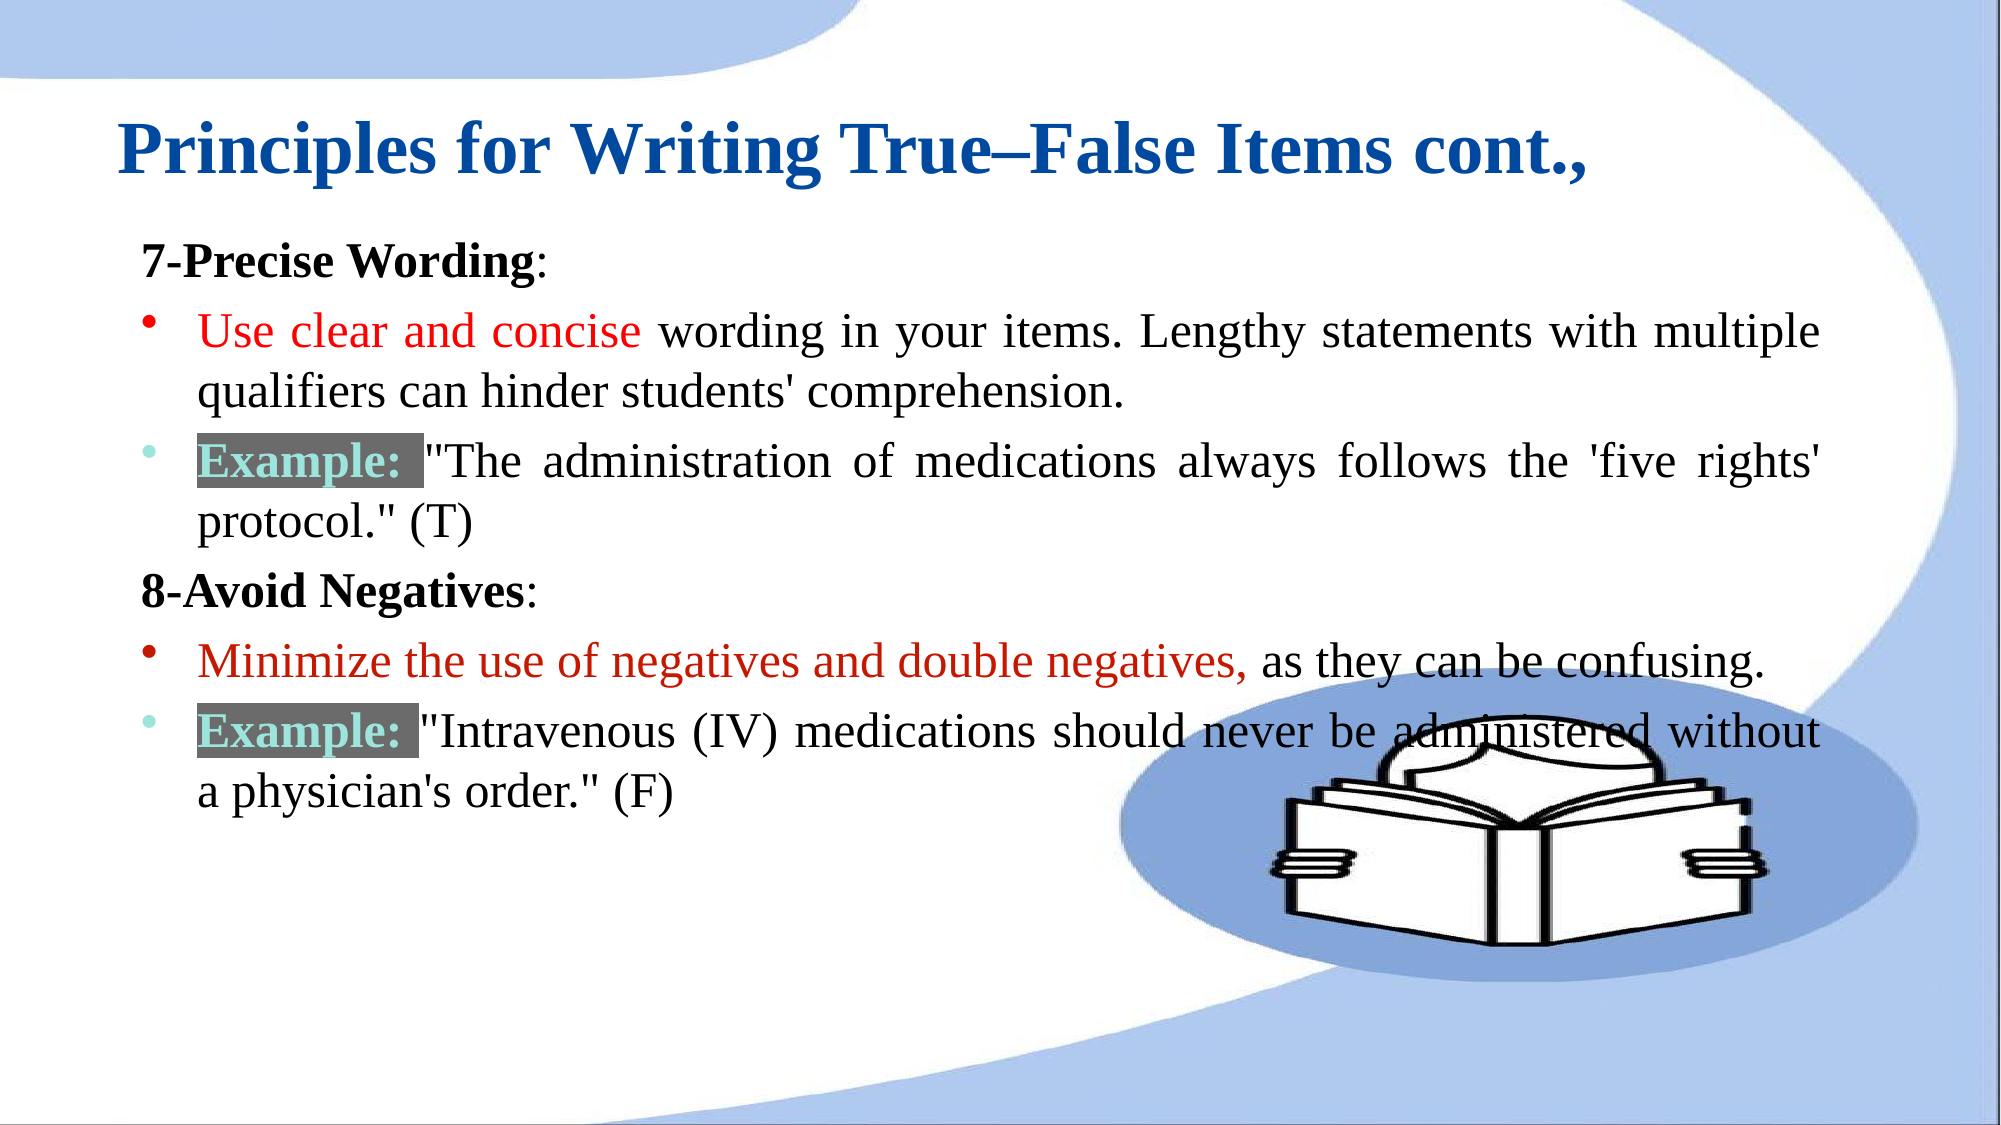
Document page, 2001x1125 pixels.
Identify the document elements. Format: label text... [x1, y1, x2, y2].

title Principles for Writing True–False Items cont., [102, 54, 1898, 232]
picture [0, 0, 2001, 1125]
list 7-Precise Wording: Use clear and concise wording in your items. Lengthy statements with multiple qualifiers can hinder students' comprehension. Example: "The administration of medications always follows the 'five rights' protocol." (T) 8-Avoid Negatives: Minimize the use of negatives and double negatives, as they can be confusing. Example: "Intravenous (IV) medications should never be administered without a physician's order." (F) [125, 219, 1837, 988]
